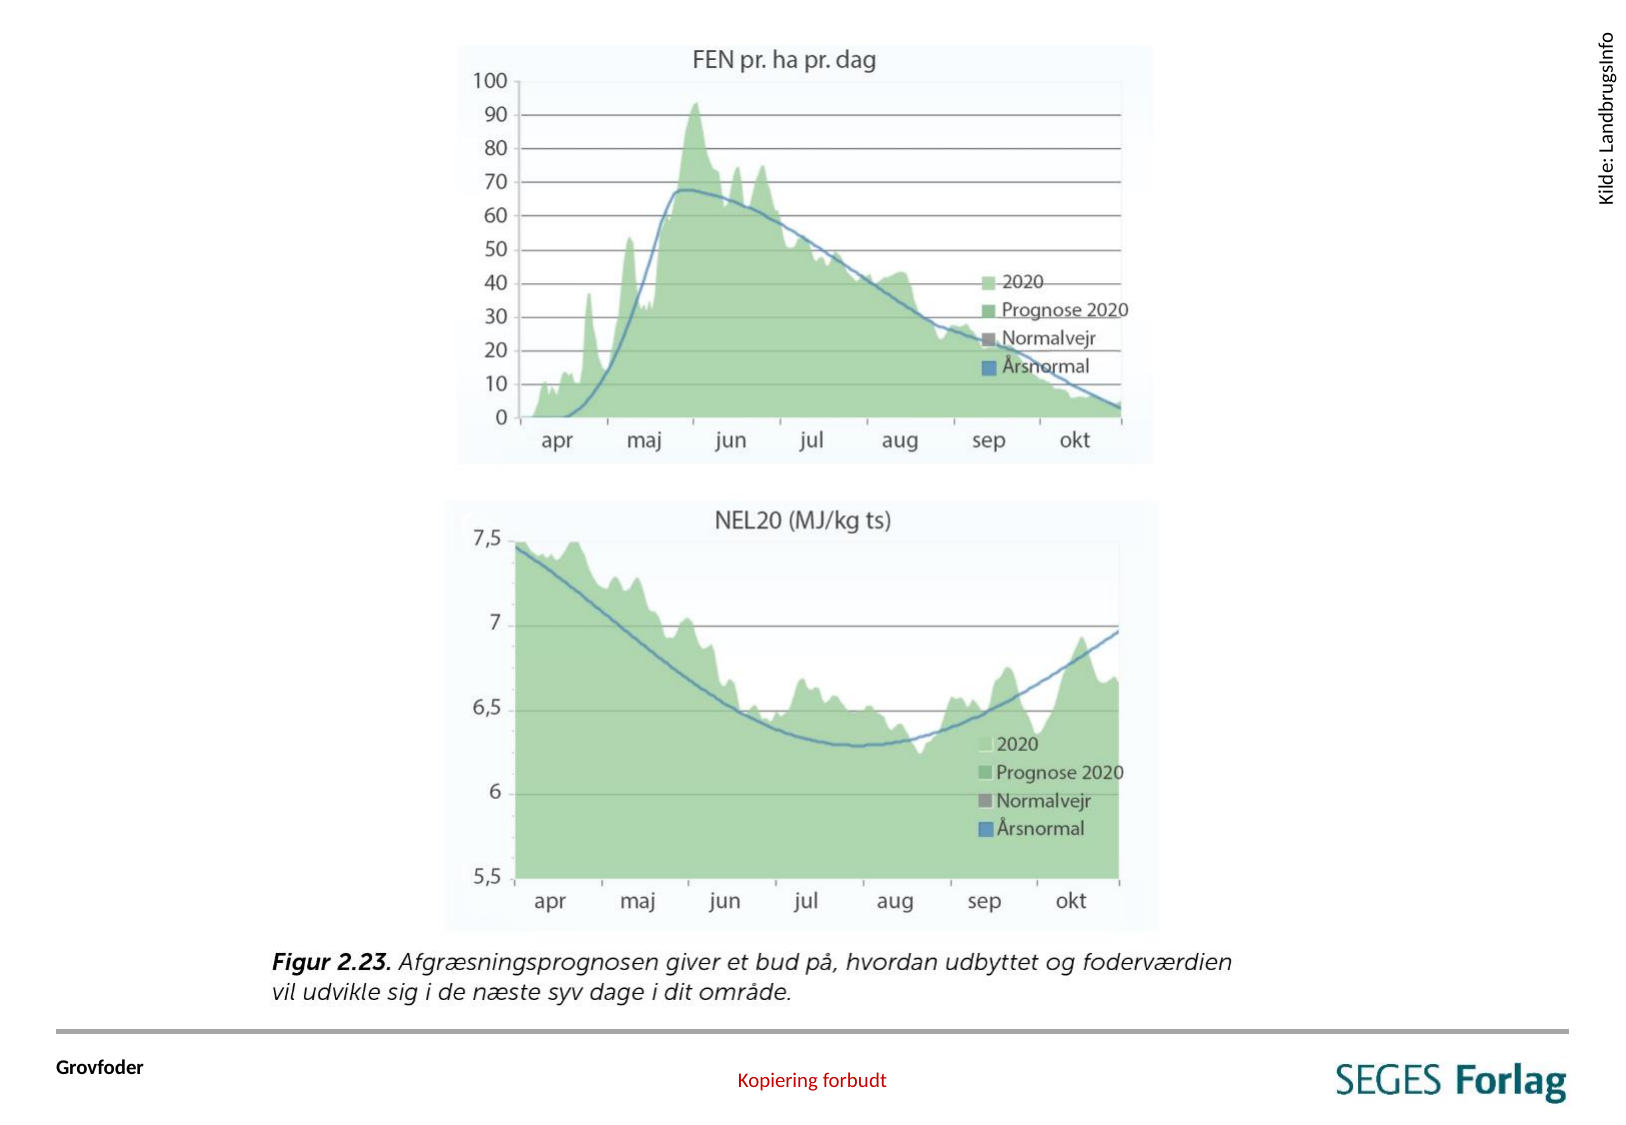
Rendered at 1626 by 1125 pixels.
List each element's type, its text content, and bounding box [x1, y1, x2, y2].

picture [1334, 1062, 1571, 1107]
picture [261, 30, 1333, 1015]
text_box Kilde: LandbrugsInfo [1584, 18, 1625, 221]
